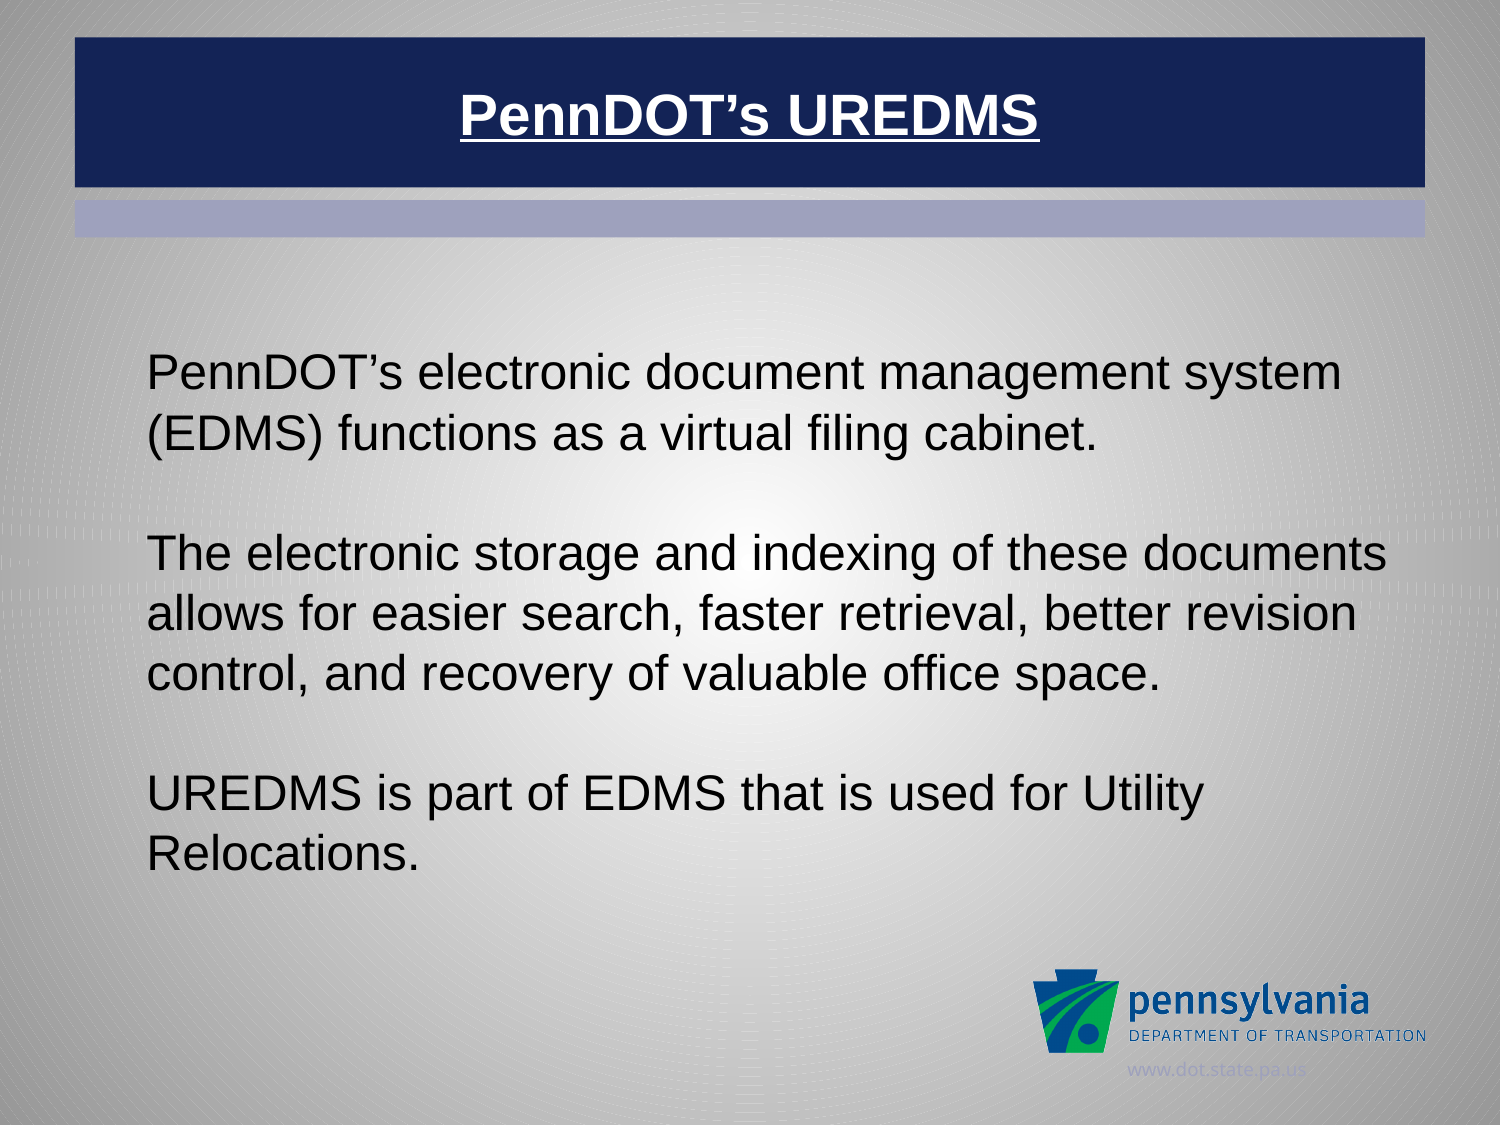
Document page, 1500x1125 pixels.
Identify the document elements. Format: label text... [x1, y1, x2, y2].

title PennDOT’s UREDMS [74, 37, 1426, 188]
picture [999, 1006, 1425, 1063]
list PennDOT’s electronic document management system (EDMS) functions as a virtual filing cabinet. The electronic storage and indexing of these documents allows for easier search, faster retrieval, better revision control, and recovery of valuable office space. UREDMS is part of EDMS that is used for Utility Relocations. [74, 262, 1426, 1006]
